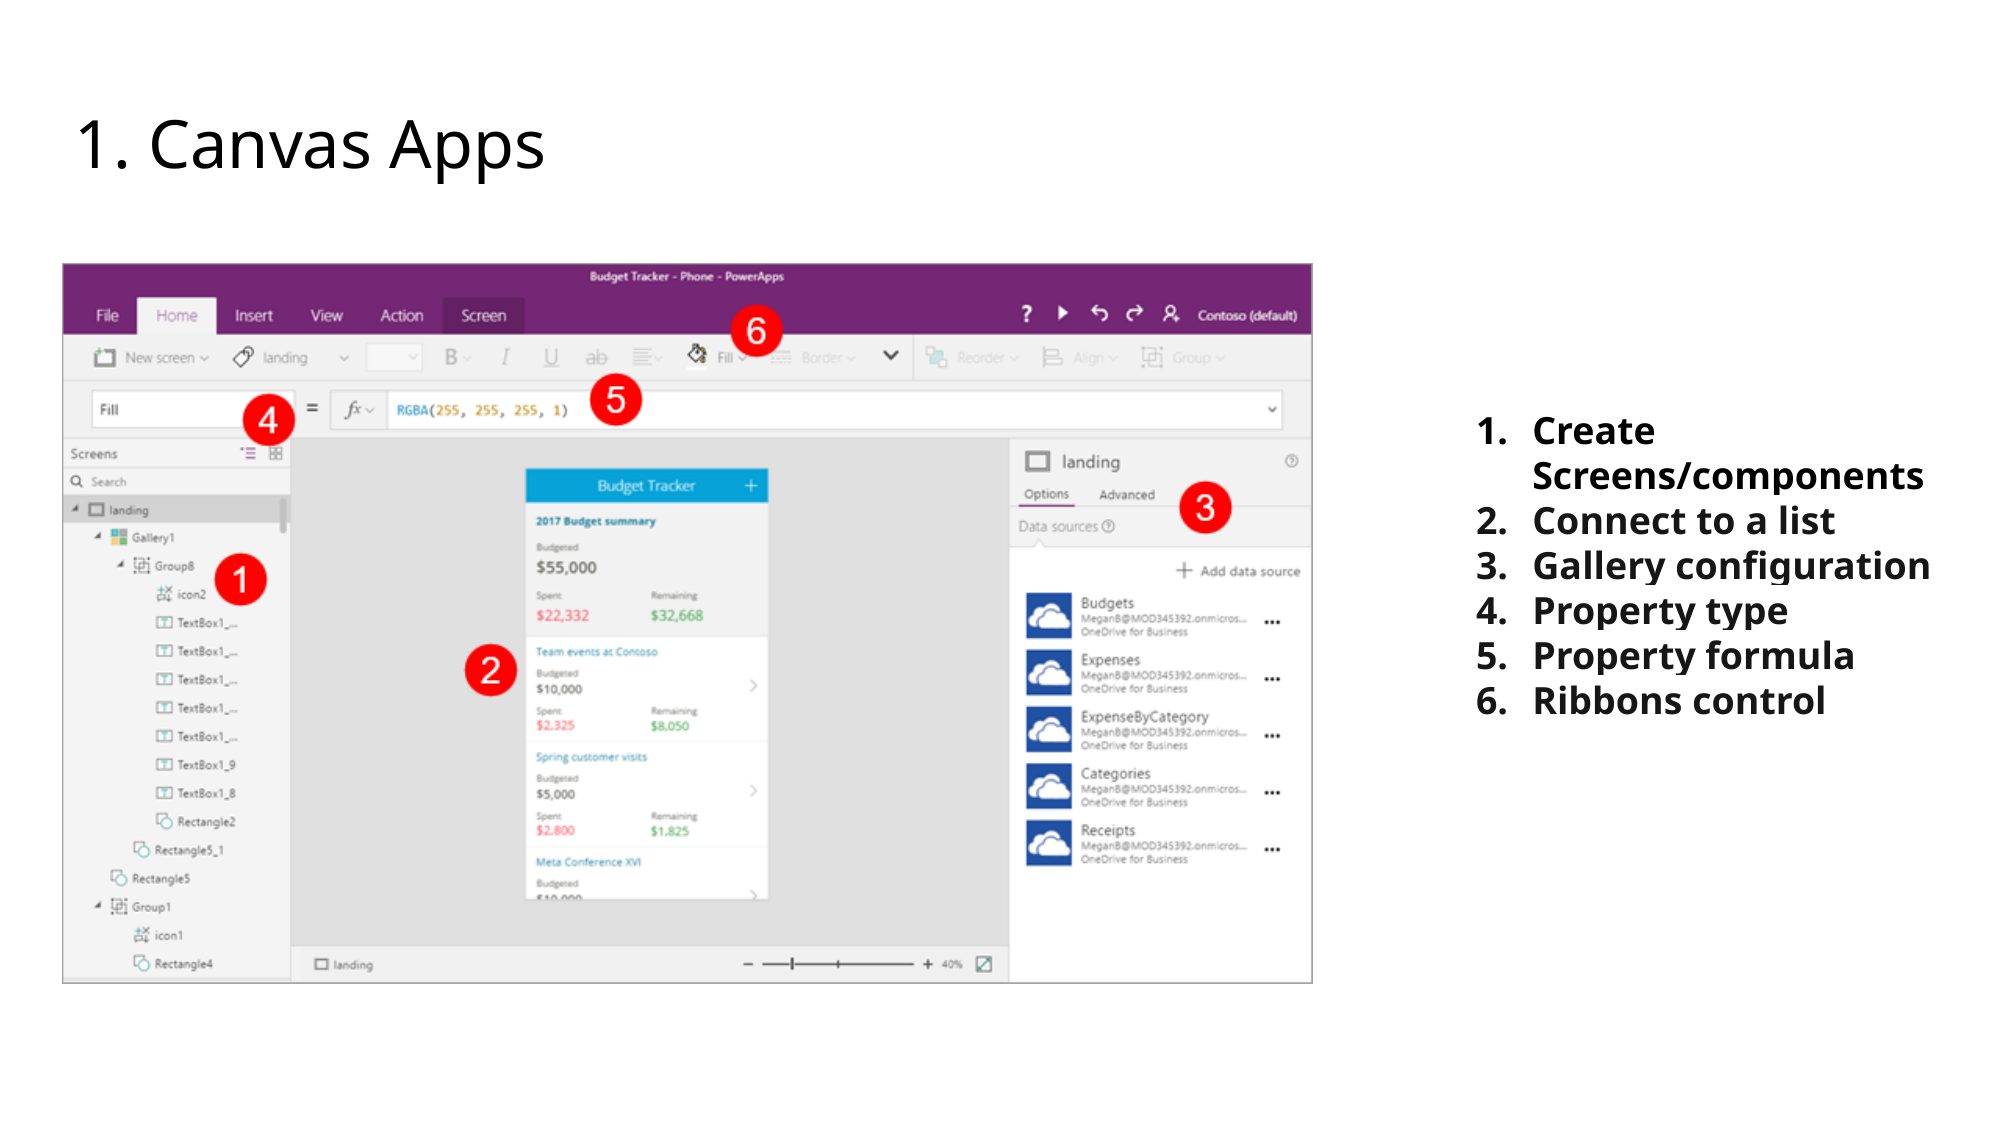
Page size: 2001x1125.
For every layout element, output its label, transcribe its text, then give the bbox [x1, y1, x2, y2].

title 1. Canvas Apps [74, 101, 1930, 183]
text_box Create Screens/components Connect to a list Gallery configuration Property type Property formula Ribbons control [1461, 399, 1958, 865]
picture [62, 263, 1313, 984]
